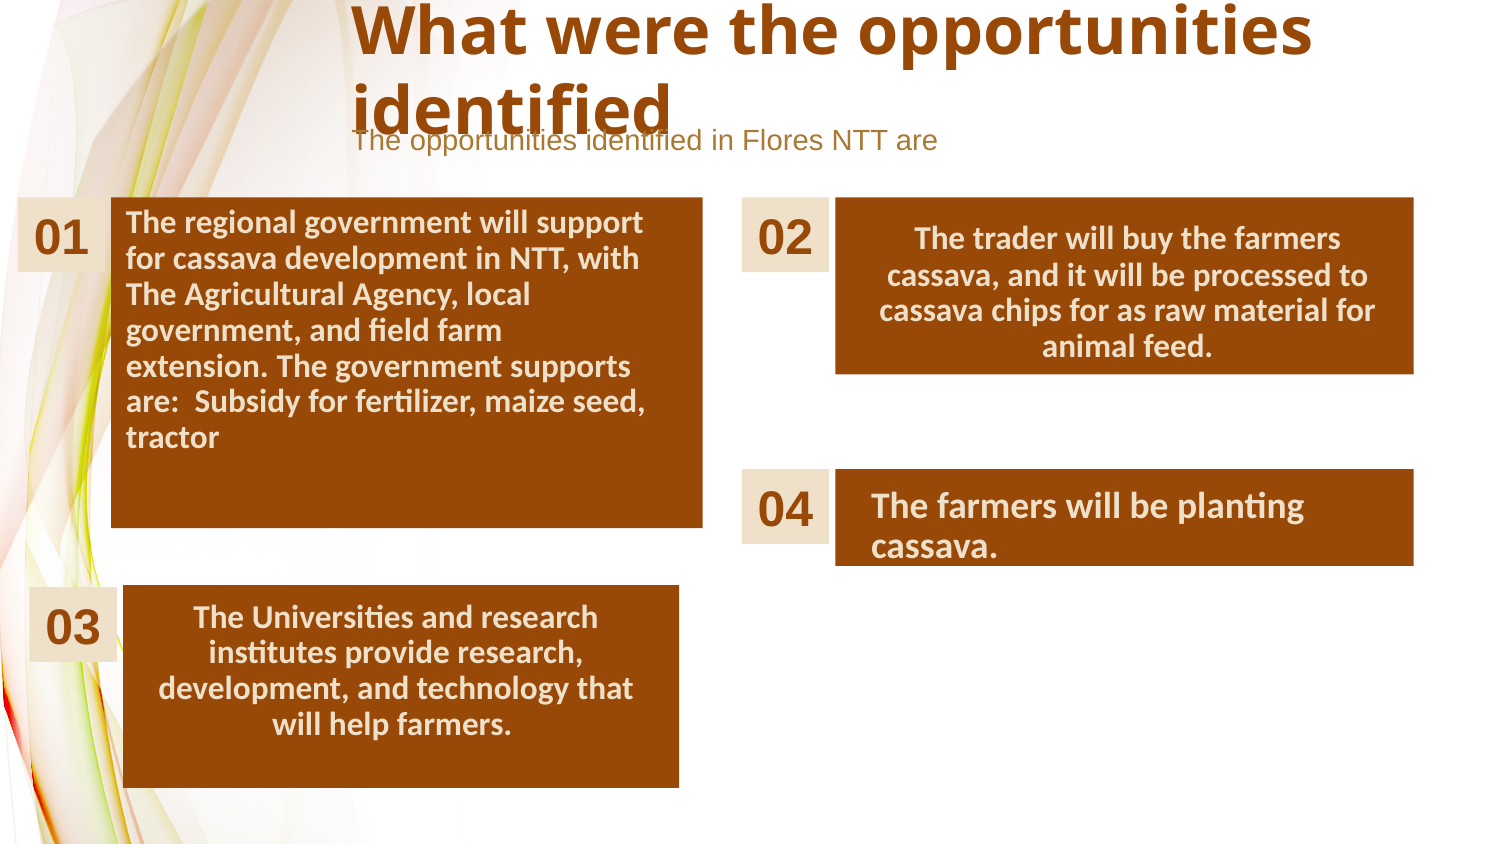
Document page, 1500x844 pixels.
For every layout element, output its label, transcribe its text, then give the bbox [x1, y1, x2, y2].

text_box 02 [741, 197, 830, 273]
picture [0, 0, 1500, 844]
list The opportunities identified in Flores NTT are [336, 114, 1500, 162]
text_box [833, 195, 1416, 377]
list What were the opportunities identified [336, 20, 1500, 114]
text_box The Universities and research institutes provide research, development, and technology that will help farmers. [123, 592, 670, 751]
text_box 01 [17, 197, 106, 273]
text_box [109, 195, 705, 530]
text_box The trader will buy the farmers cassava, and it will be processed to cassava chips for as raw material for animal feed. [844, 214, 1412, 373]
text_box [833, 467, 1416, 568]
text_box The farmers will be planting cassava. [856, 478, 1424, 575]
text_box 04 [741, 469, 830, 544]
text_box The regional government will support for cassava development in NTT, with The Agricultural Agency, local government, and field farm extension. The government supports are: Subsidy for fertilizer, maize seed, tractor [111, 197, 668, 464]
text_box 03 [29, 587, 117, 662]
text_box [121, 583, 681, 790]
